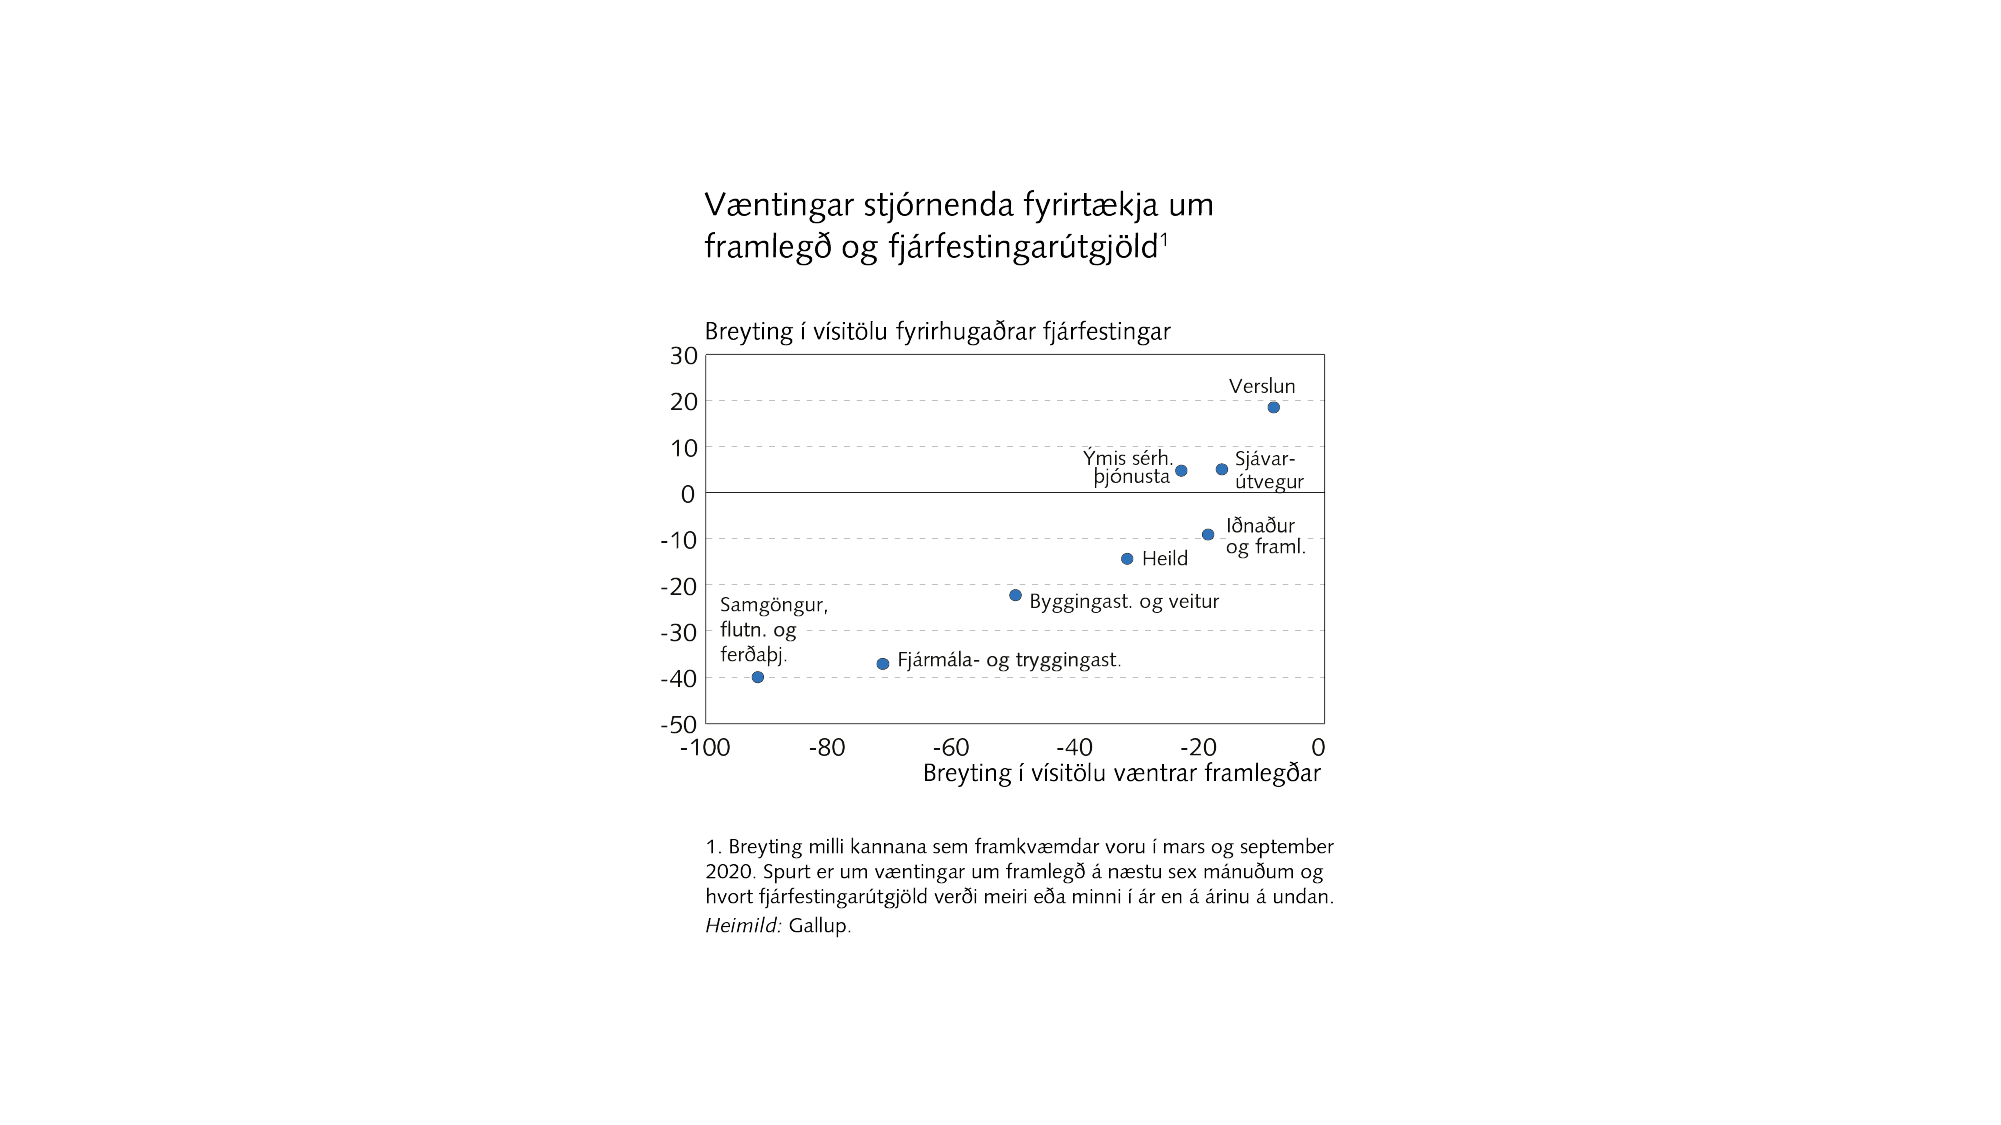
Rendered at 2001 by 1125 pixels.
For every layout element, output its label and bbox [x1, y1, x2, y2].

picture [659, 187, 1341, 938]
